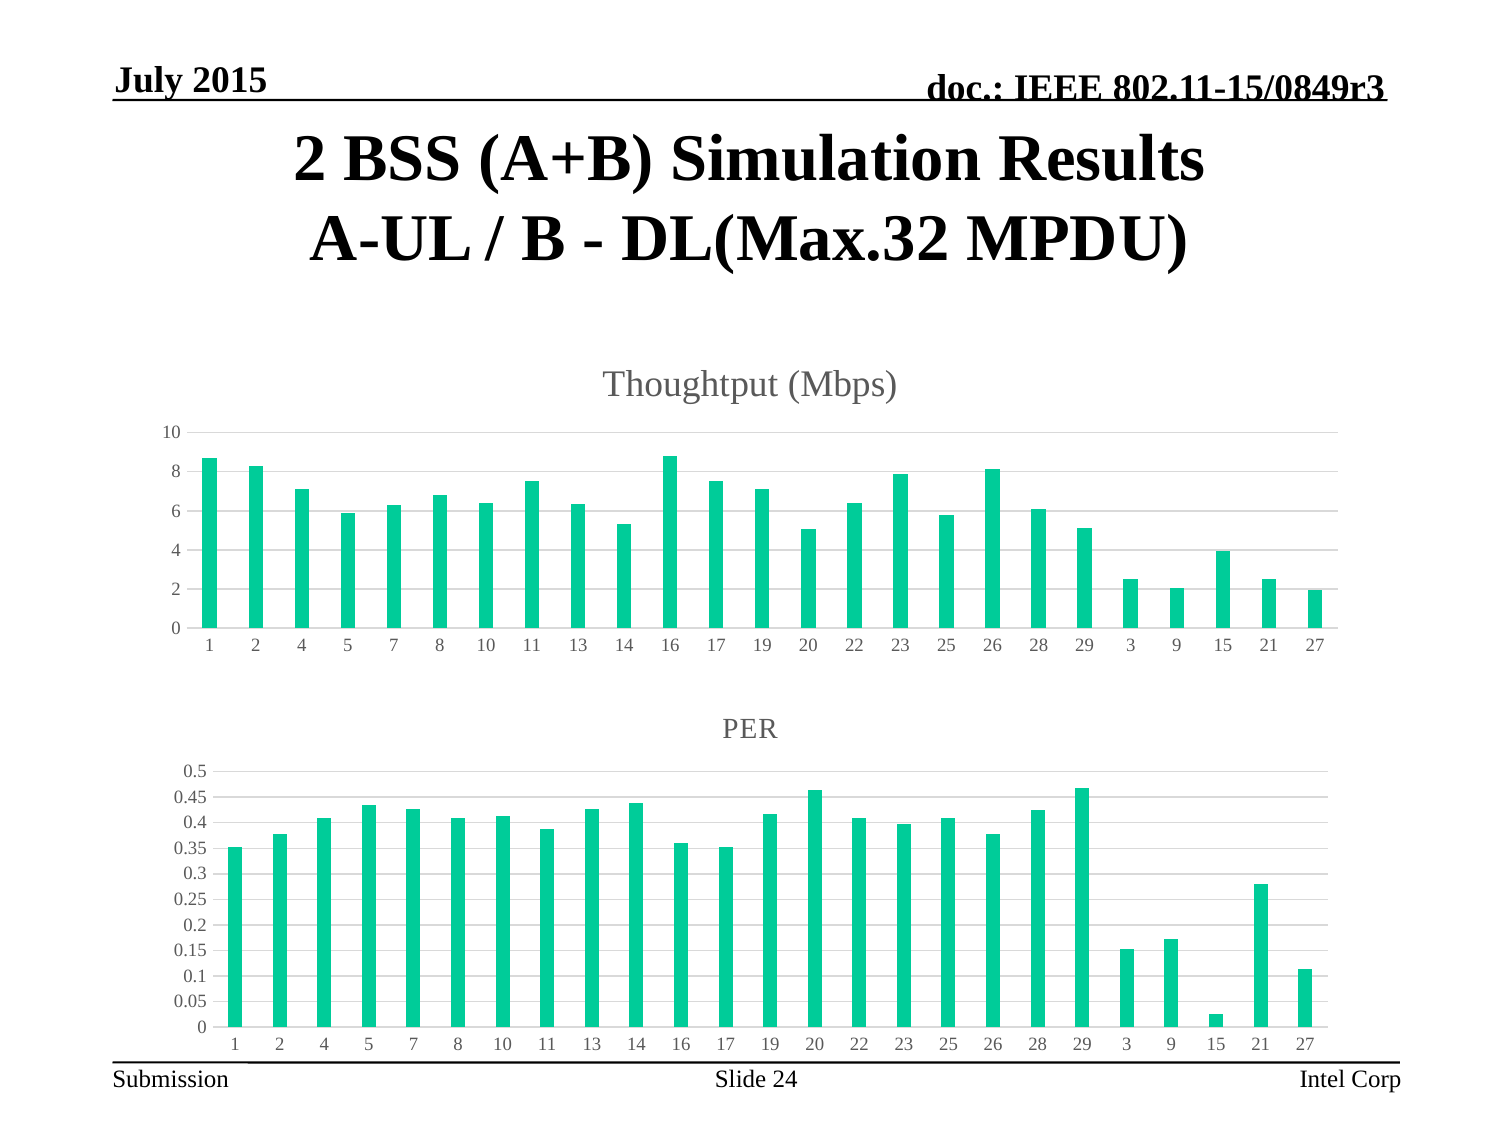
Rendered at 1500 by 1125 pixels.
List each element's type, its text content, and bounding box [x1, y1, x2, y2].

slide_number Slide 24 [712, 1071, 800, 1093]
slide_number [114, 54, 270, 101]
chart [137, 337, 1363, 663]
footer Intel Corp [1297, 1061, 1402, 1093]
chart [149, 687, 1352, 1063]
title 2 BSS (A+B) Simulation Results A-UL / B - DL(Max.32 MPDU) [112, 112, 1388, 276]
